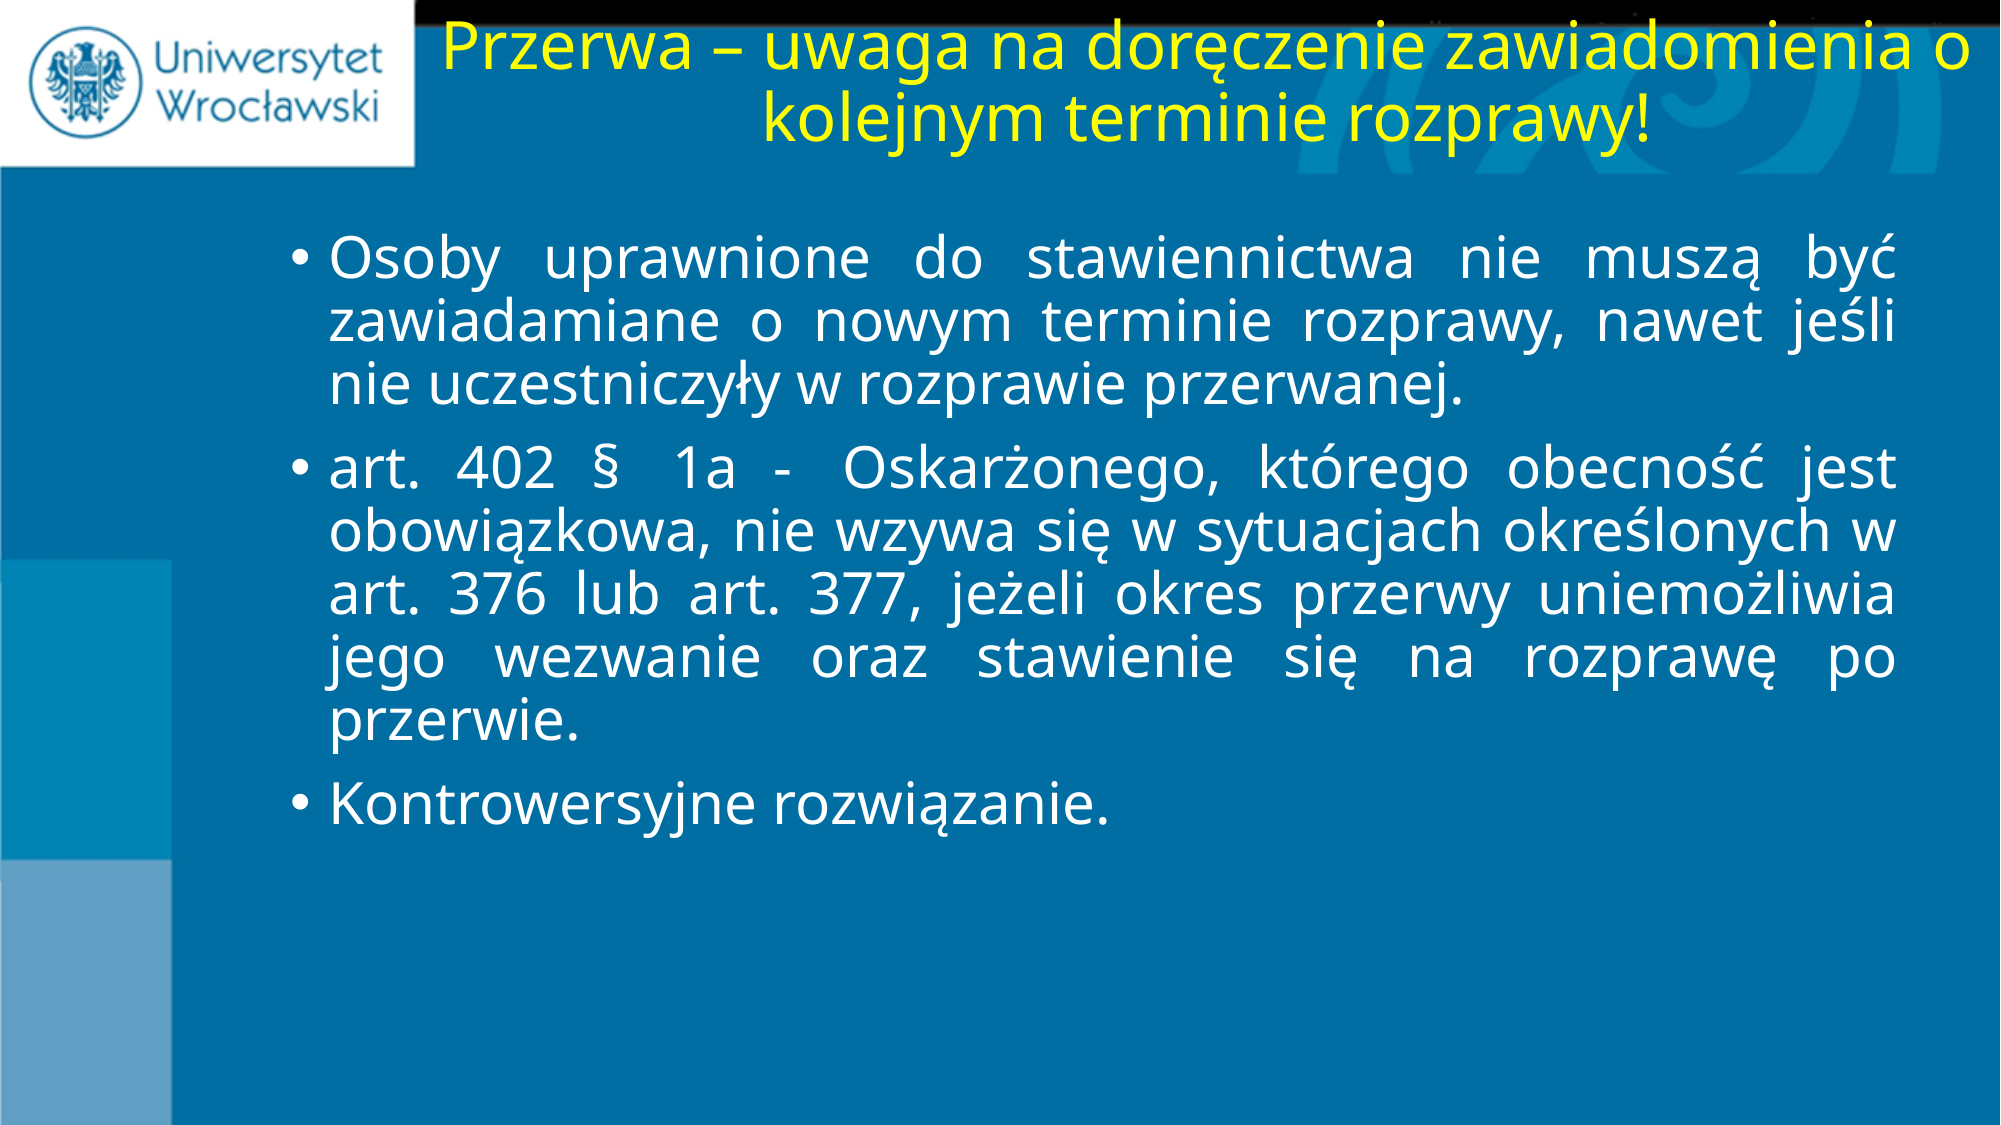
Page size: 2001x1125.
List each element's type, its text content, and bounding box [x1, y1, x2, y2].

title Przerwa – uwaga na doręczenie zawiadomienia o kolejnym terminie rozprawy! [414, 0, 2000, 168]
list Osoby uprawnione do stawiennictwa nie muszą być zawiadamiane o nowym terminie rozprawy, nawet jeśli nie uczestniczyły w rozprawie przerwanej. art. 402 § 1a - Oskarżonego, którego obecność jest obowiązkowa, nie wzywa się w sytuacjach określonych w art. 376 lub art. 377, jeżeli okres przerwy uniemożliwia jego wezwanie oraz stawienie się na rozprawę po przerwie. Kontrowersyjne rozwiązanie. [275, 220, 1913, 1014]
picture [0, 0, 414, 1125]
